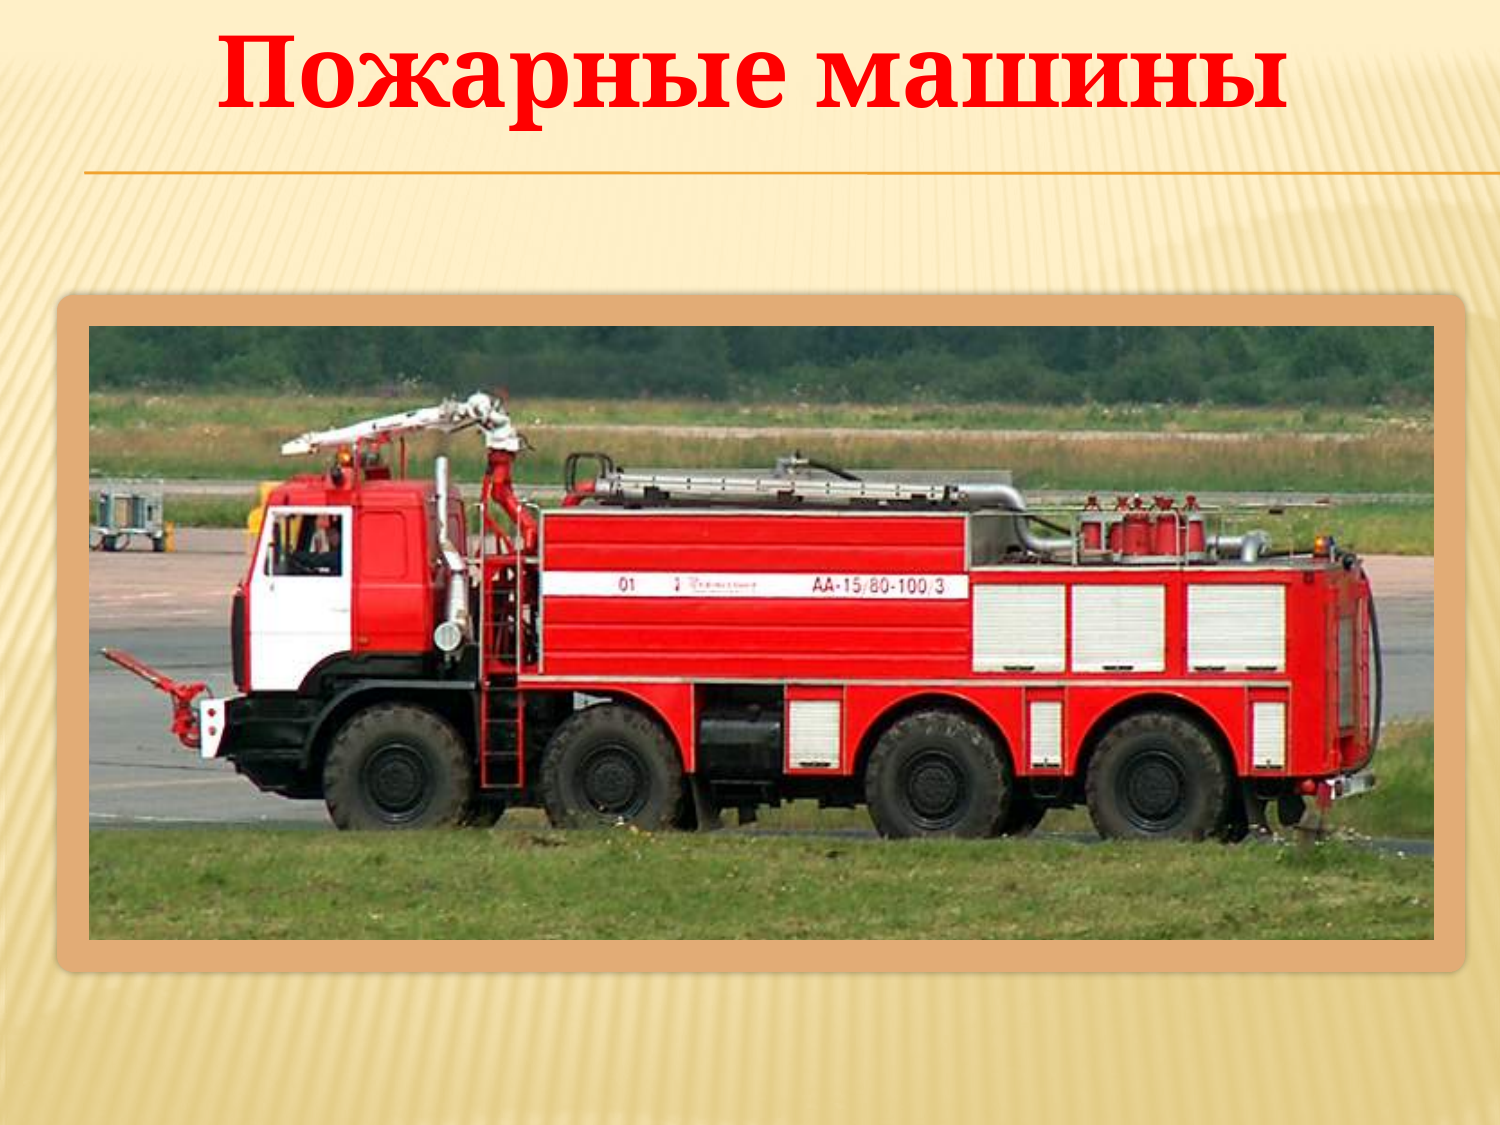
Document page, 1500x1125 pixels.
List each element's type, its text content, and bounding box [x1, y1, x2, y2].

text_box Пожарные машины [201, 0, 1305, 135]
picture [88, 325, 1435, 941]
